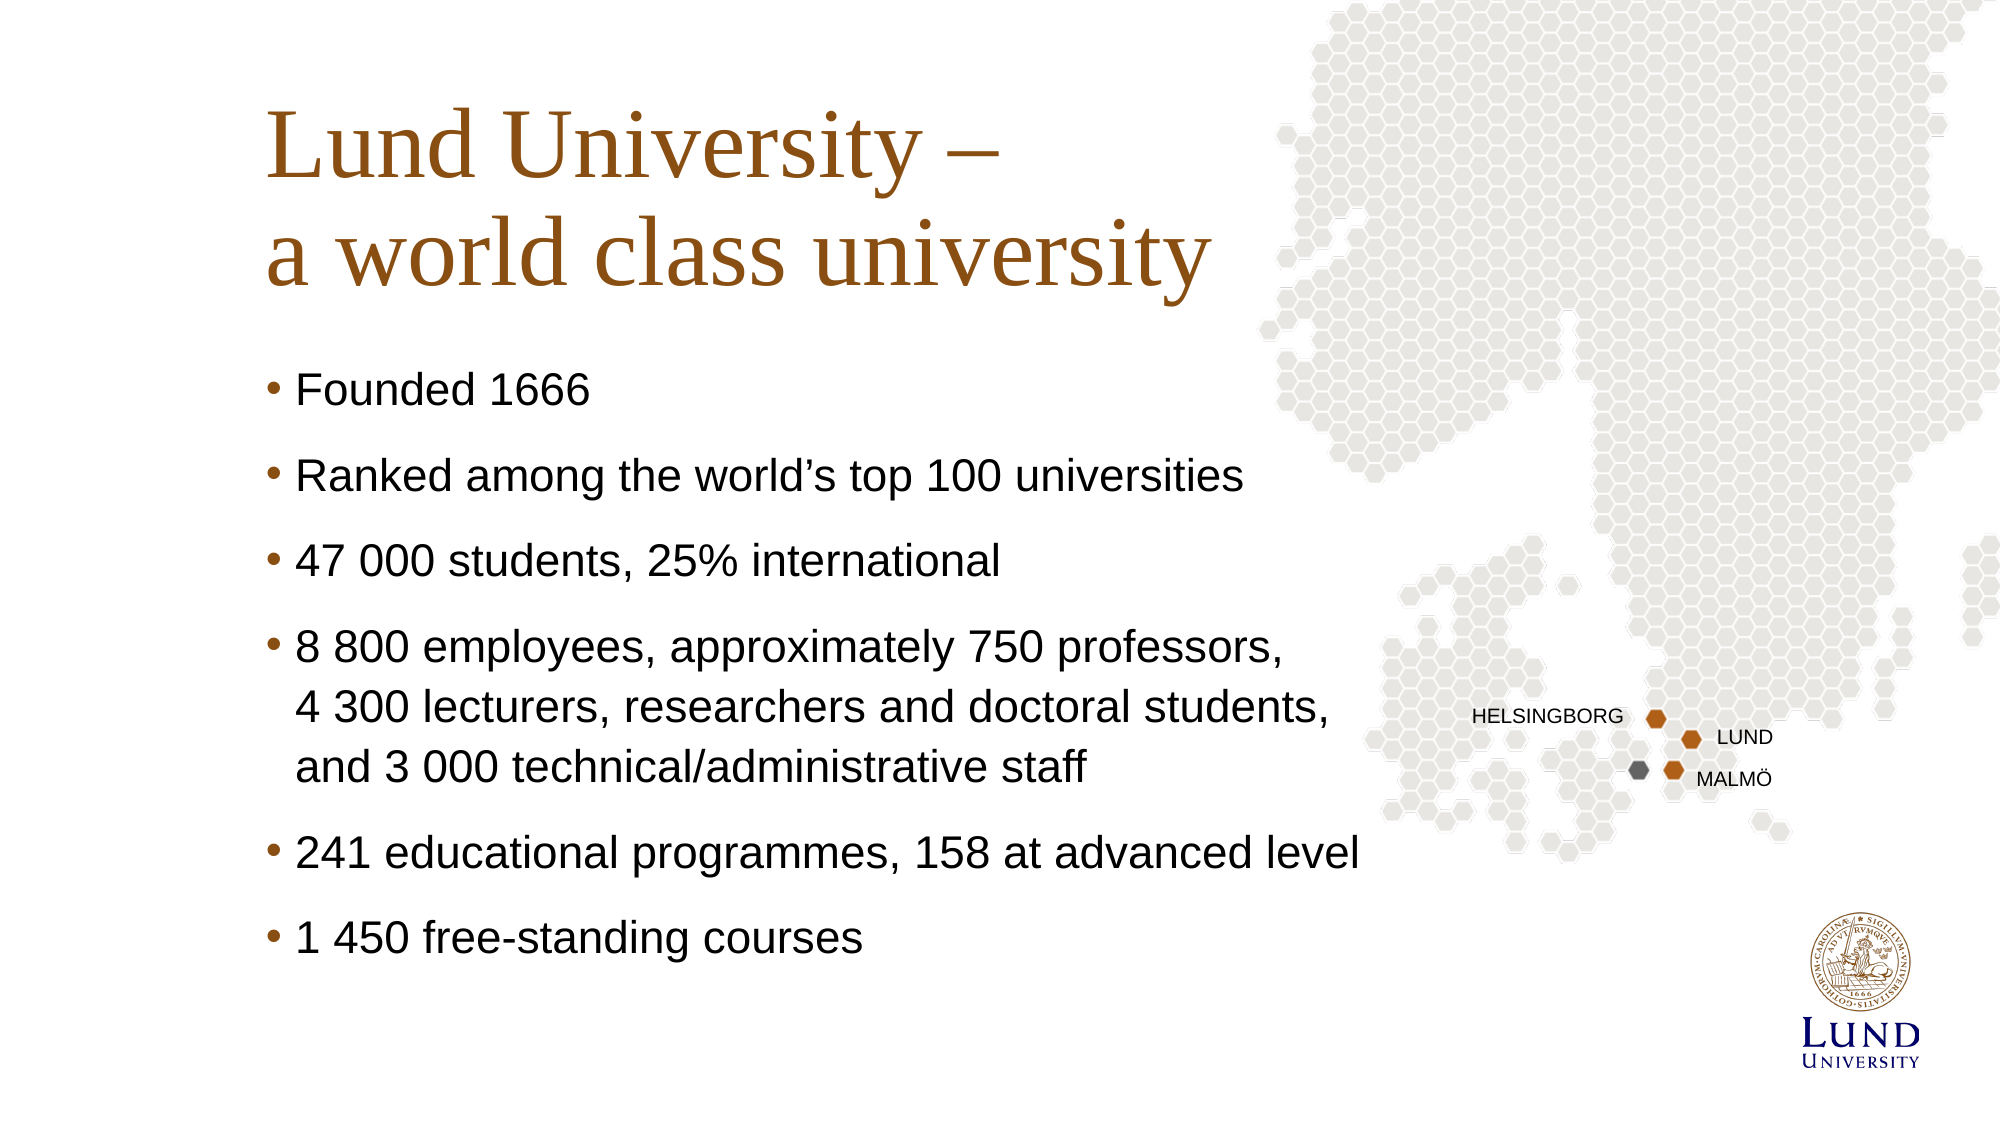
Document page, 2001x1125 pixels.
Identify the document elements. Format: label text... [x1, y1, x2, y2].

title Lund University – a world class university [265, 59, 1163, 354]
list Founded 1666 Ranked among the world’s top 100 universities 47 000 students, 25% international 8 800 employees, approximately 750 professors, 4 300 lecturers, researchers and doctoral students, and 3 000 technical/administrative staff 241 educational programmes, 158 at advanced level 1 450 free-standing courses [265, 354, 1163, 1004]
picture [1163, 0, 2000, 1027]
